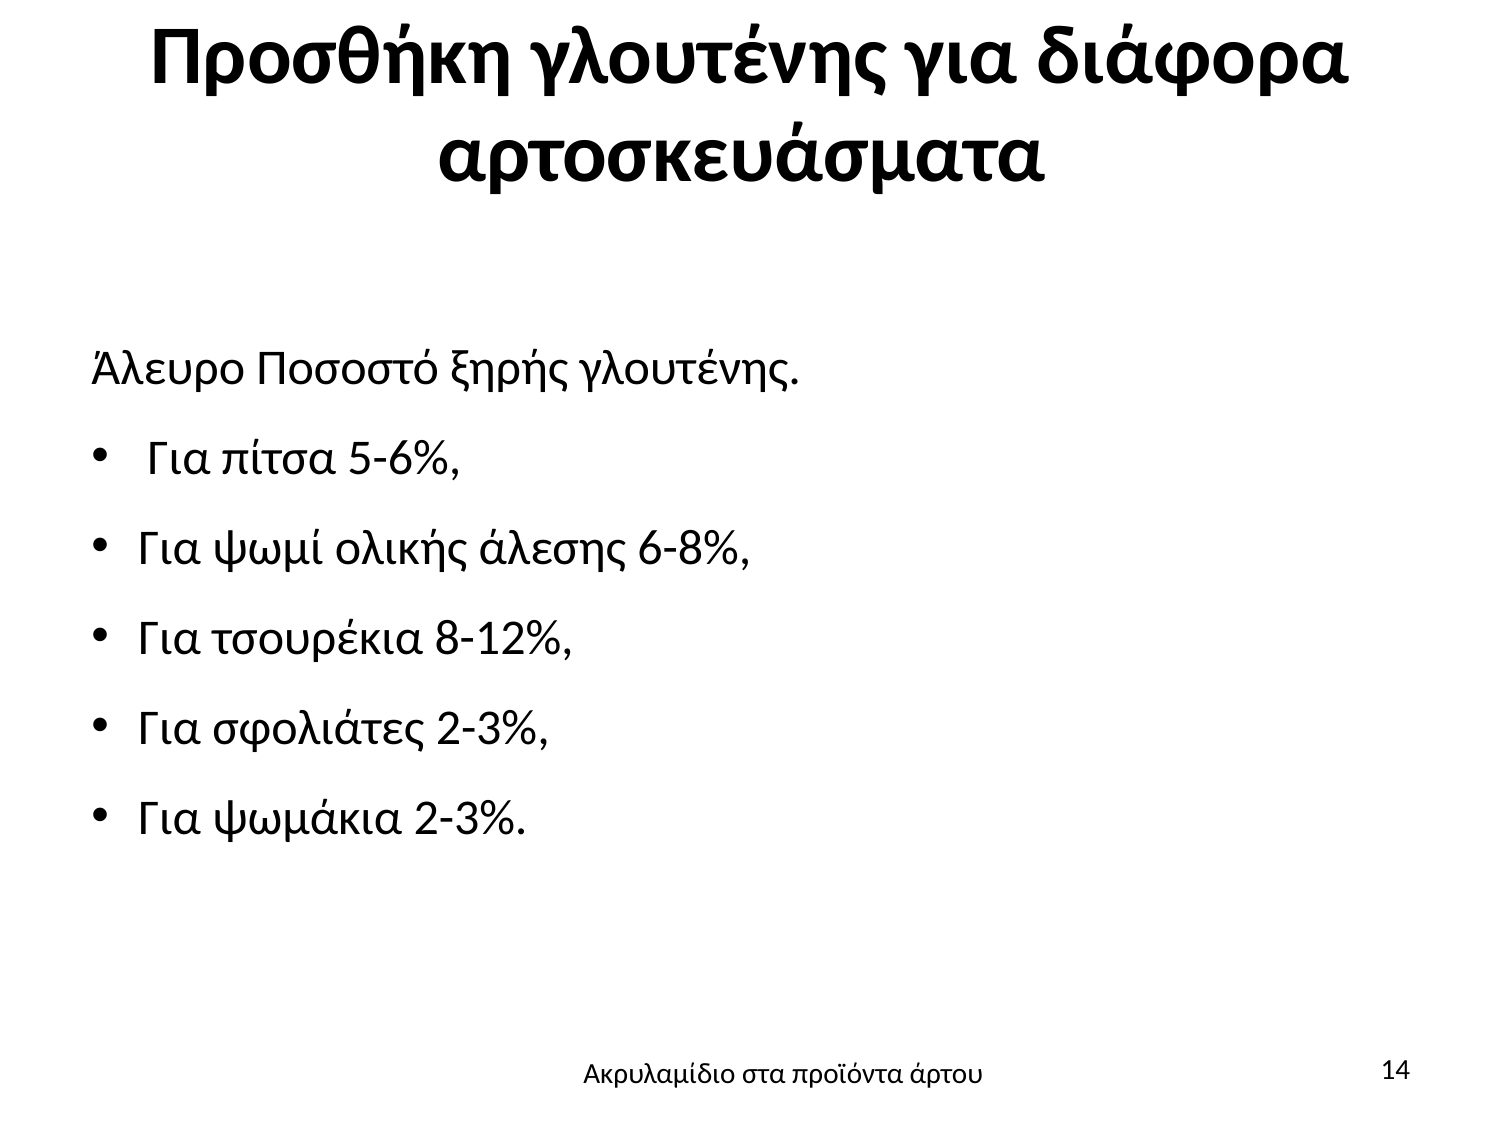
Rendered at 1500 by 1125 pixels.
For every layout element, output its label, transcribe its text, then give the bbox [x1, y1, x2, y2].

text_box Ακρυλαμίδιο στα προϊόντα άρτου [521, 1046, 1046, 1125]
text_box Άλευρο Ποσοστό ξηρής γλουτένης. Για πίτσα 5-6%, Για ψωμί ολικής άλεσης 6-8%, Για τσουρέκια 8-12%, Για σφολιάτες 2-3%, Για ψωμάκια 2-3%. [76, 297, 1425, 853]
text_box 14 [1074, 1042, 1425, 1103]
title Προσθήκη γλουτένης για διάφορα αρτοσκευάσματα [76, 7, 1425, 197]
